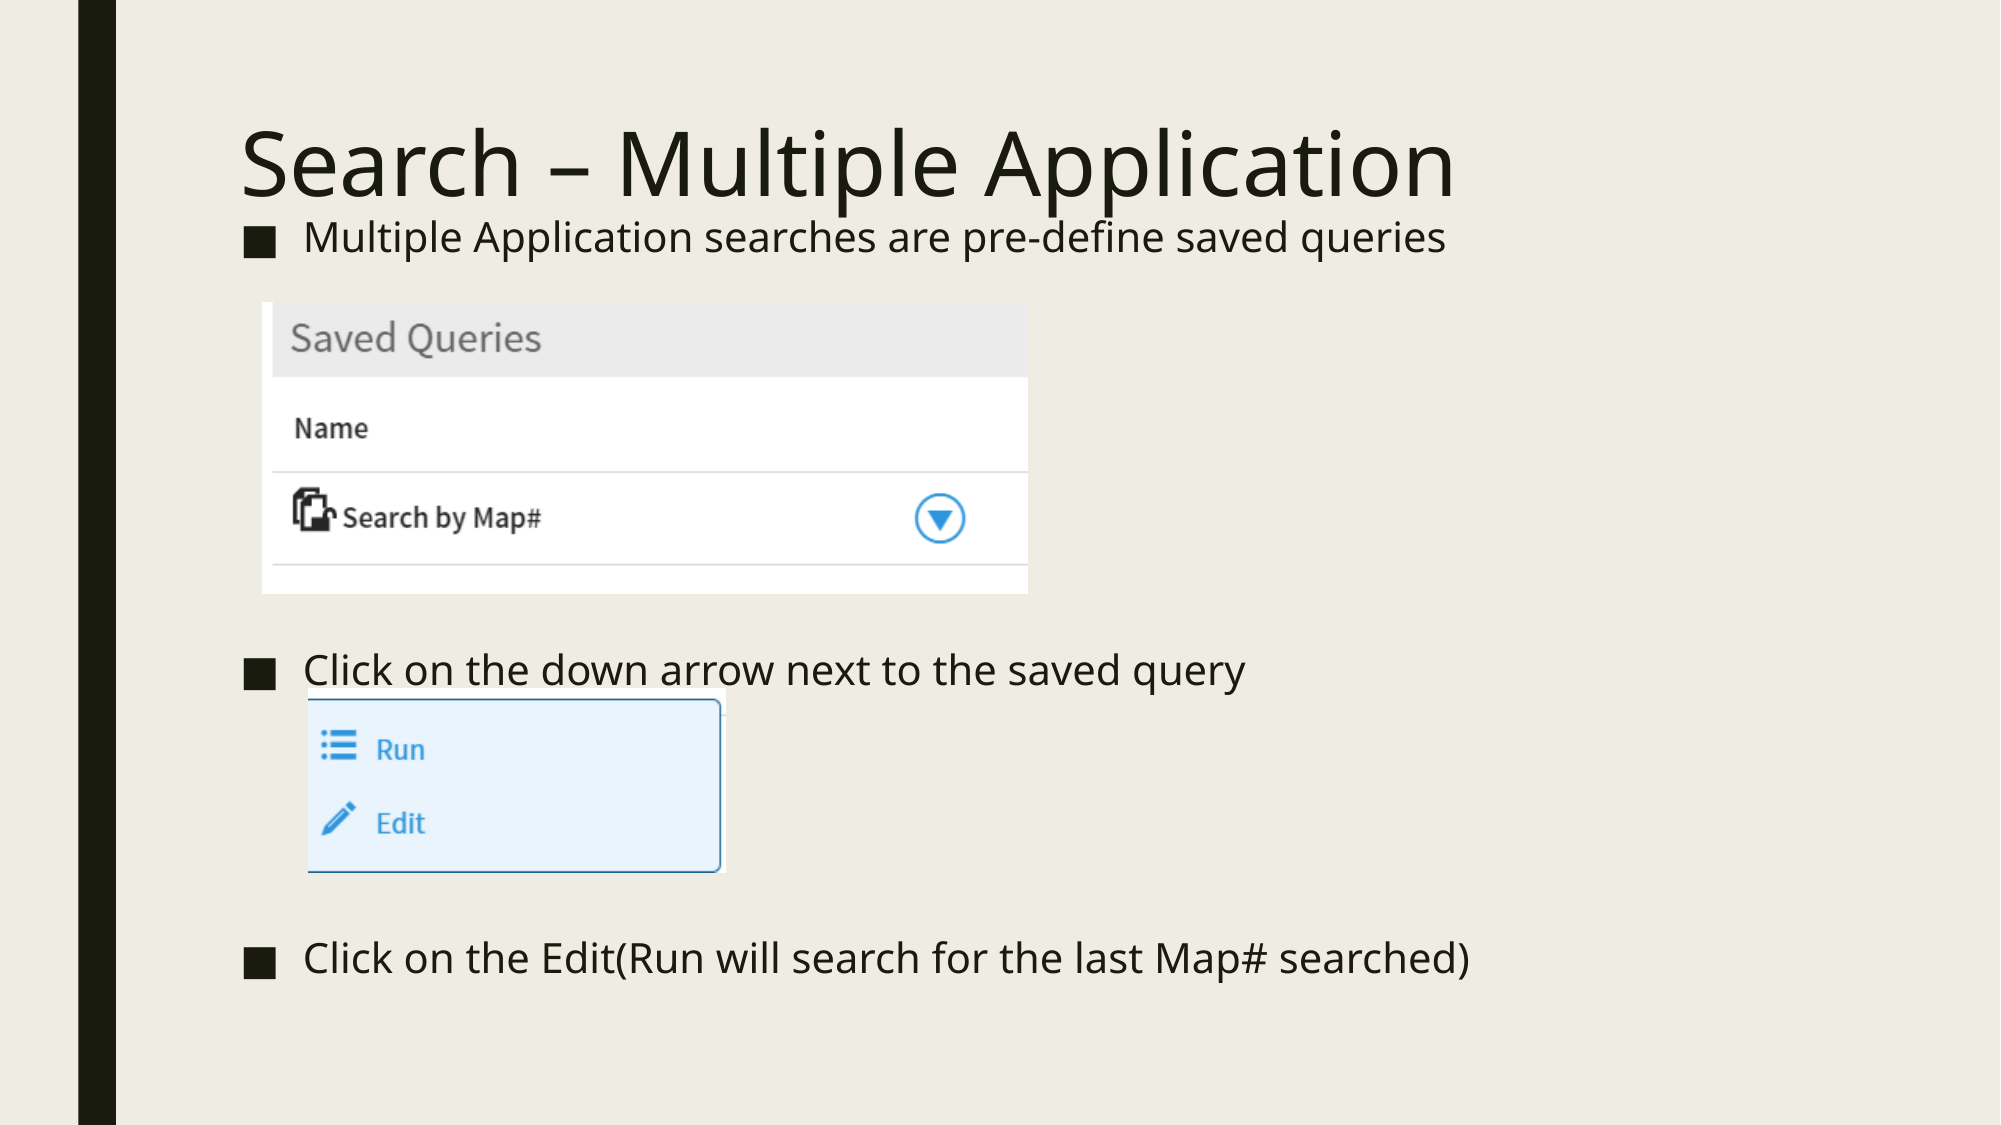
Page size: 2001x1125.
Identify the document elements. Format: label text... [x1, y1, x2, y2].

picture [261, 302, 1028, 594]
picture [307, 688, 726, 873]
title Search – Multiple Application [225, 112, 1800, 207]
list Multiple Application searches are pre-define saved queries Click on the down arrow next to the saved query Click on the Edit(Run will search for the last Map# searched) [225, 207, 1800, 1045]
